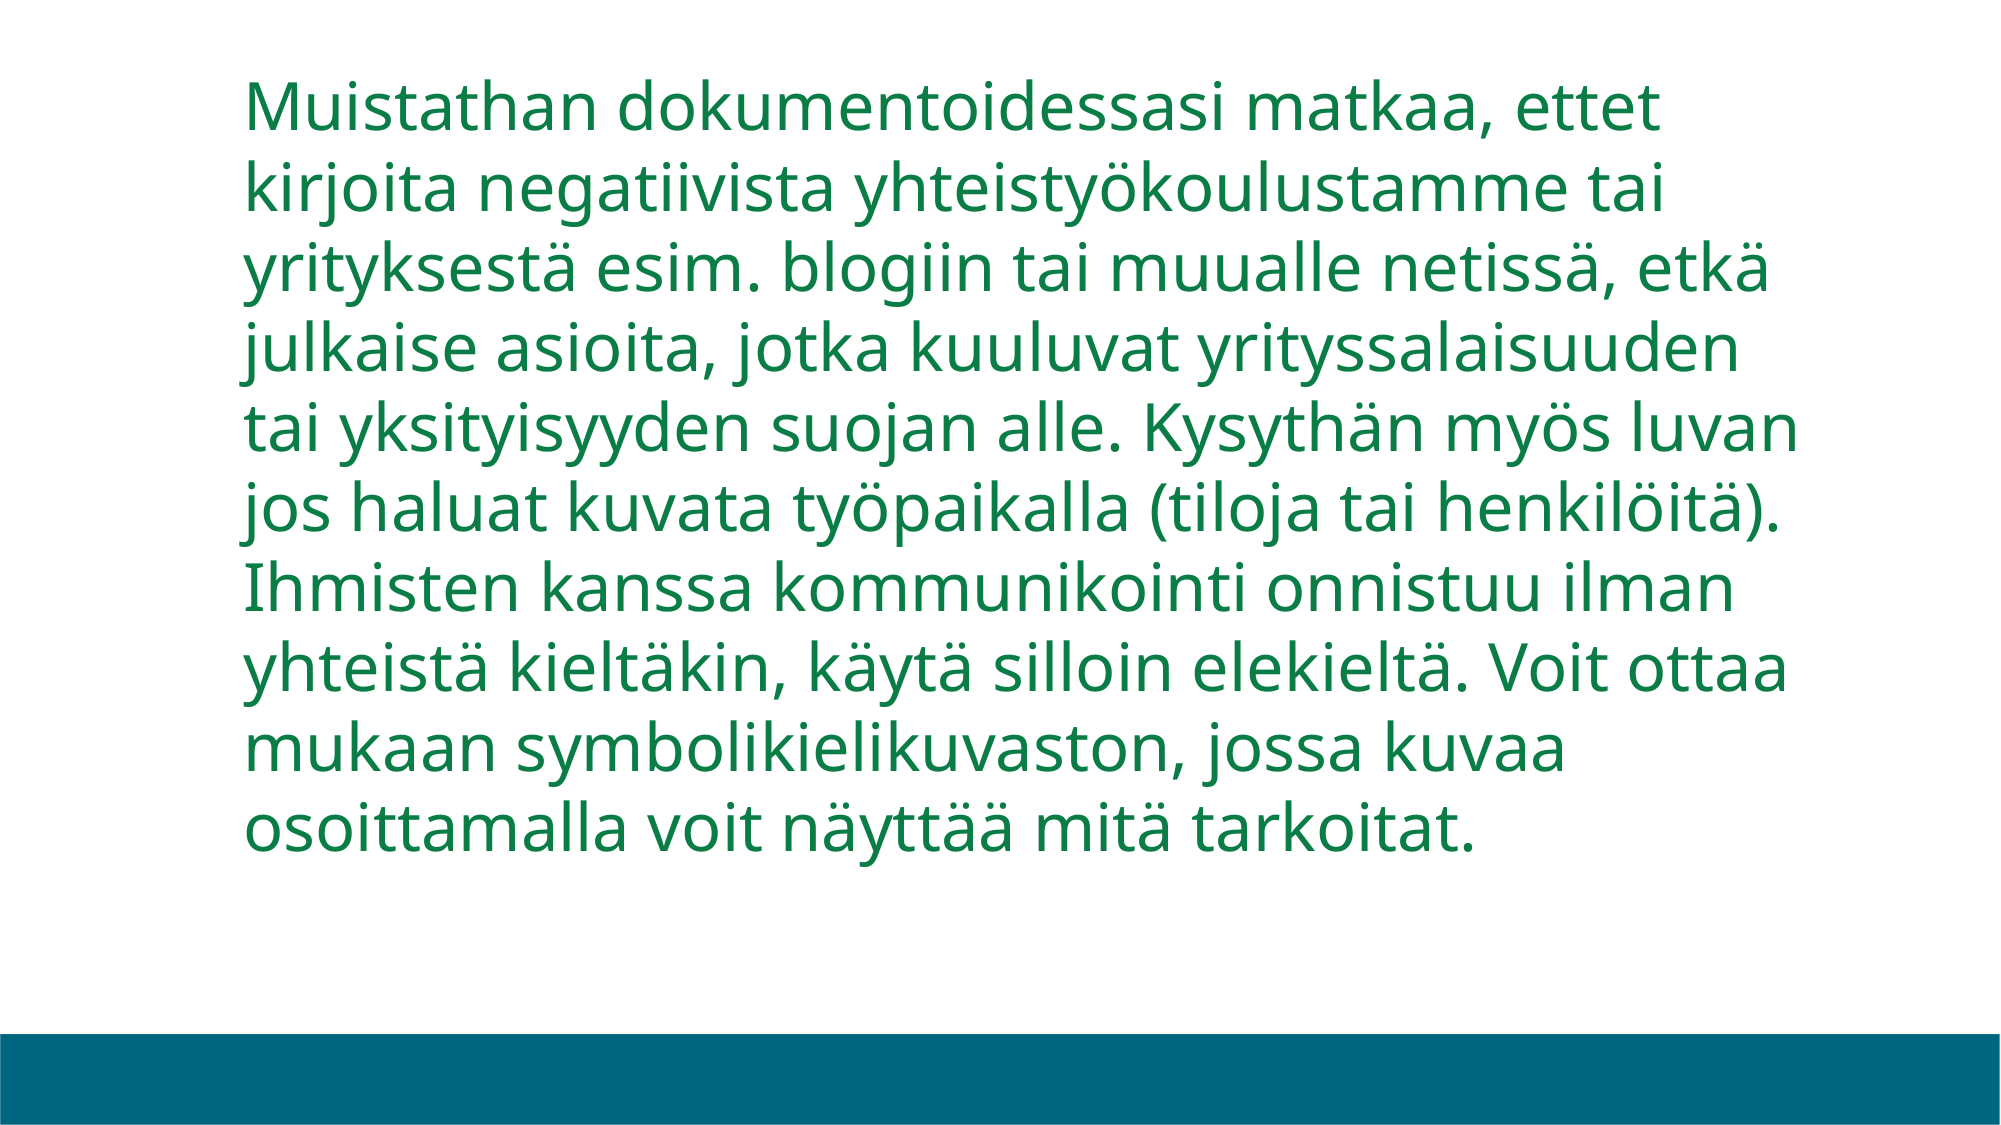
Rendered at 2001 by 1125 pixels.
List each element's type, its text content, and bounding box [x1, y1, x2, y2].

title Muistathan dokumentoidessasi matkaa, ettet kirjoita negatiivista yhteistyökoulustamme tai yrityksestä esim. blogiin tai muualle netissä, etkä julkaise asioita, jotka kuuluvat yrityssalaisuuden tai yksityisyyden suojan alle. Kysythän myös luvan jos haluat kuvata työpaikalla (tiloja tai henkilöitä). Ihmisten kanssa kommunikointi onnistuu ilman yhteistä kieltäkin, käytä silloin elekieltä. Voit ottaa mukaan symbolikielikuvaston, jossa kuvaa osoittamalla voit näyttää mitä tarkoitat. [228, 45, 1819, 965]
